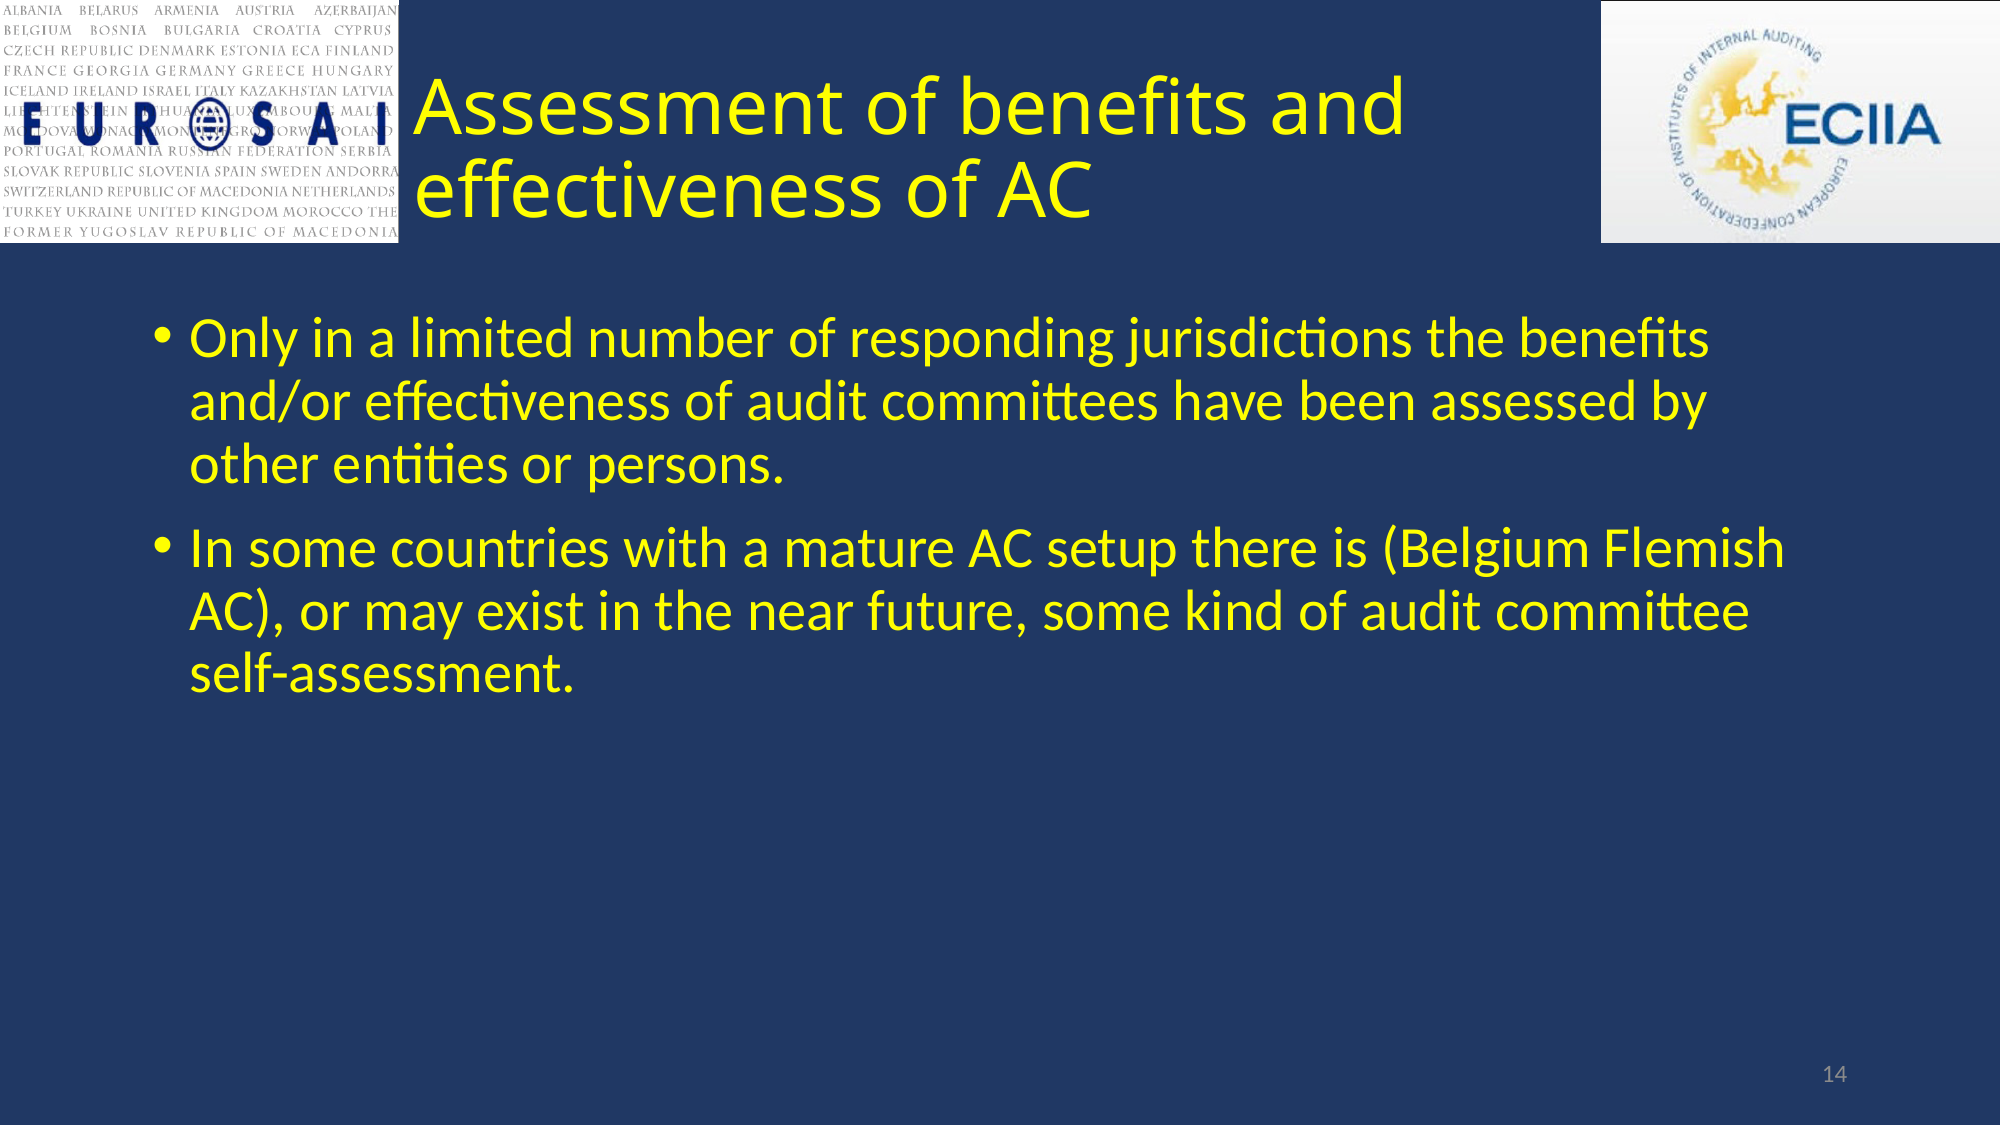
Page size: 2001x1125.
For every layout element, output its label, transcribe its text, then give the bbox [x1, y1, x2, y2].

picture [1601, 0, 2000, 243]
slide_number 14 [1412, 1042, 1863, 1103]
title Assessment of benefits and effectiveness of AC [398, 59, 1602, 243]
list Only in a limited number of responding jurisdictions the benefits and/or effectiveness of audit committees have been assessed by other entities or persons. In some countries with a mature AC setup there is (Belgium Flemish AC), or may exist in the near future, some kind of audit committee self-assessment. [137, 299, 1863, 1014]
picture [0, 0, 399, 243]
